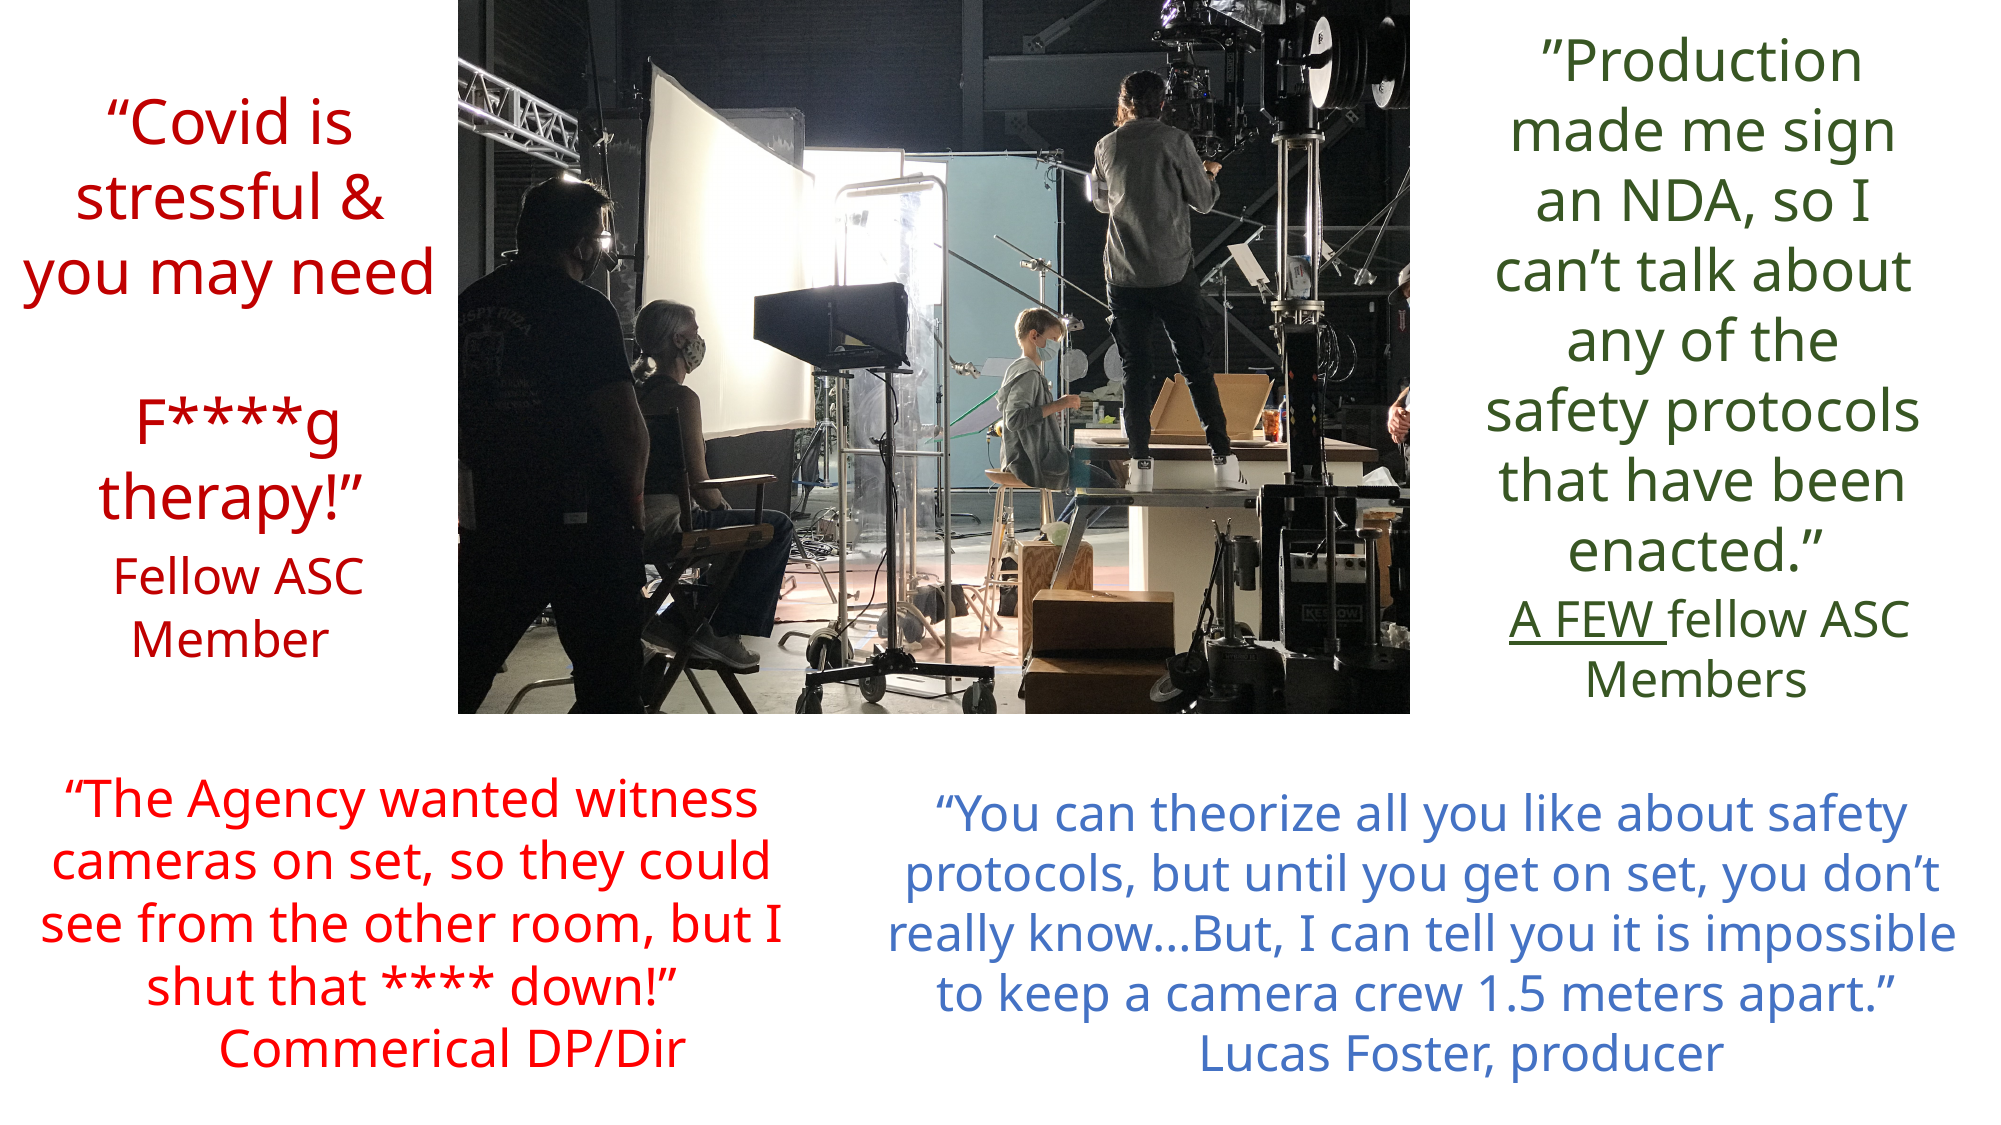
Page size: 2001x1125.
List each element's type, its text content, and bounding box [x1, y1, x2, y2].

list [458, 0, 1410, 714]
text_box “You can theorize all you like about safety protocols, but until you get on set, you don’t really know…But, I can tell you it is impossible to keep a camera crew 1.5 meters apart.” Lucas Foster, producer [848, 713, 1997, 1089]
text_box “The Agency wanted witness cameras on set, so they could see from the other room, but I shut that **** down!” Commerical DP/Dir [3, 758, 822, 1086]
text_box ”Production made me sign an NDA, so I can’t talk about any of the safety protocols that have been enacted.” A FEW fellow ASC Members [1469, 0, 1938, 716]
text_box “Covid is stressful & you may need F****g therapy!” Fellow ASC Member [3, 75, 458, 675]
